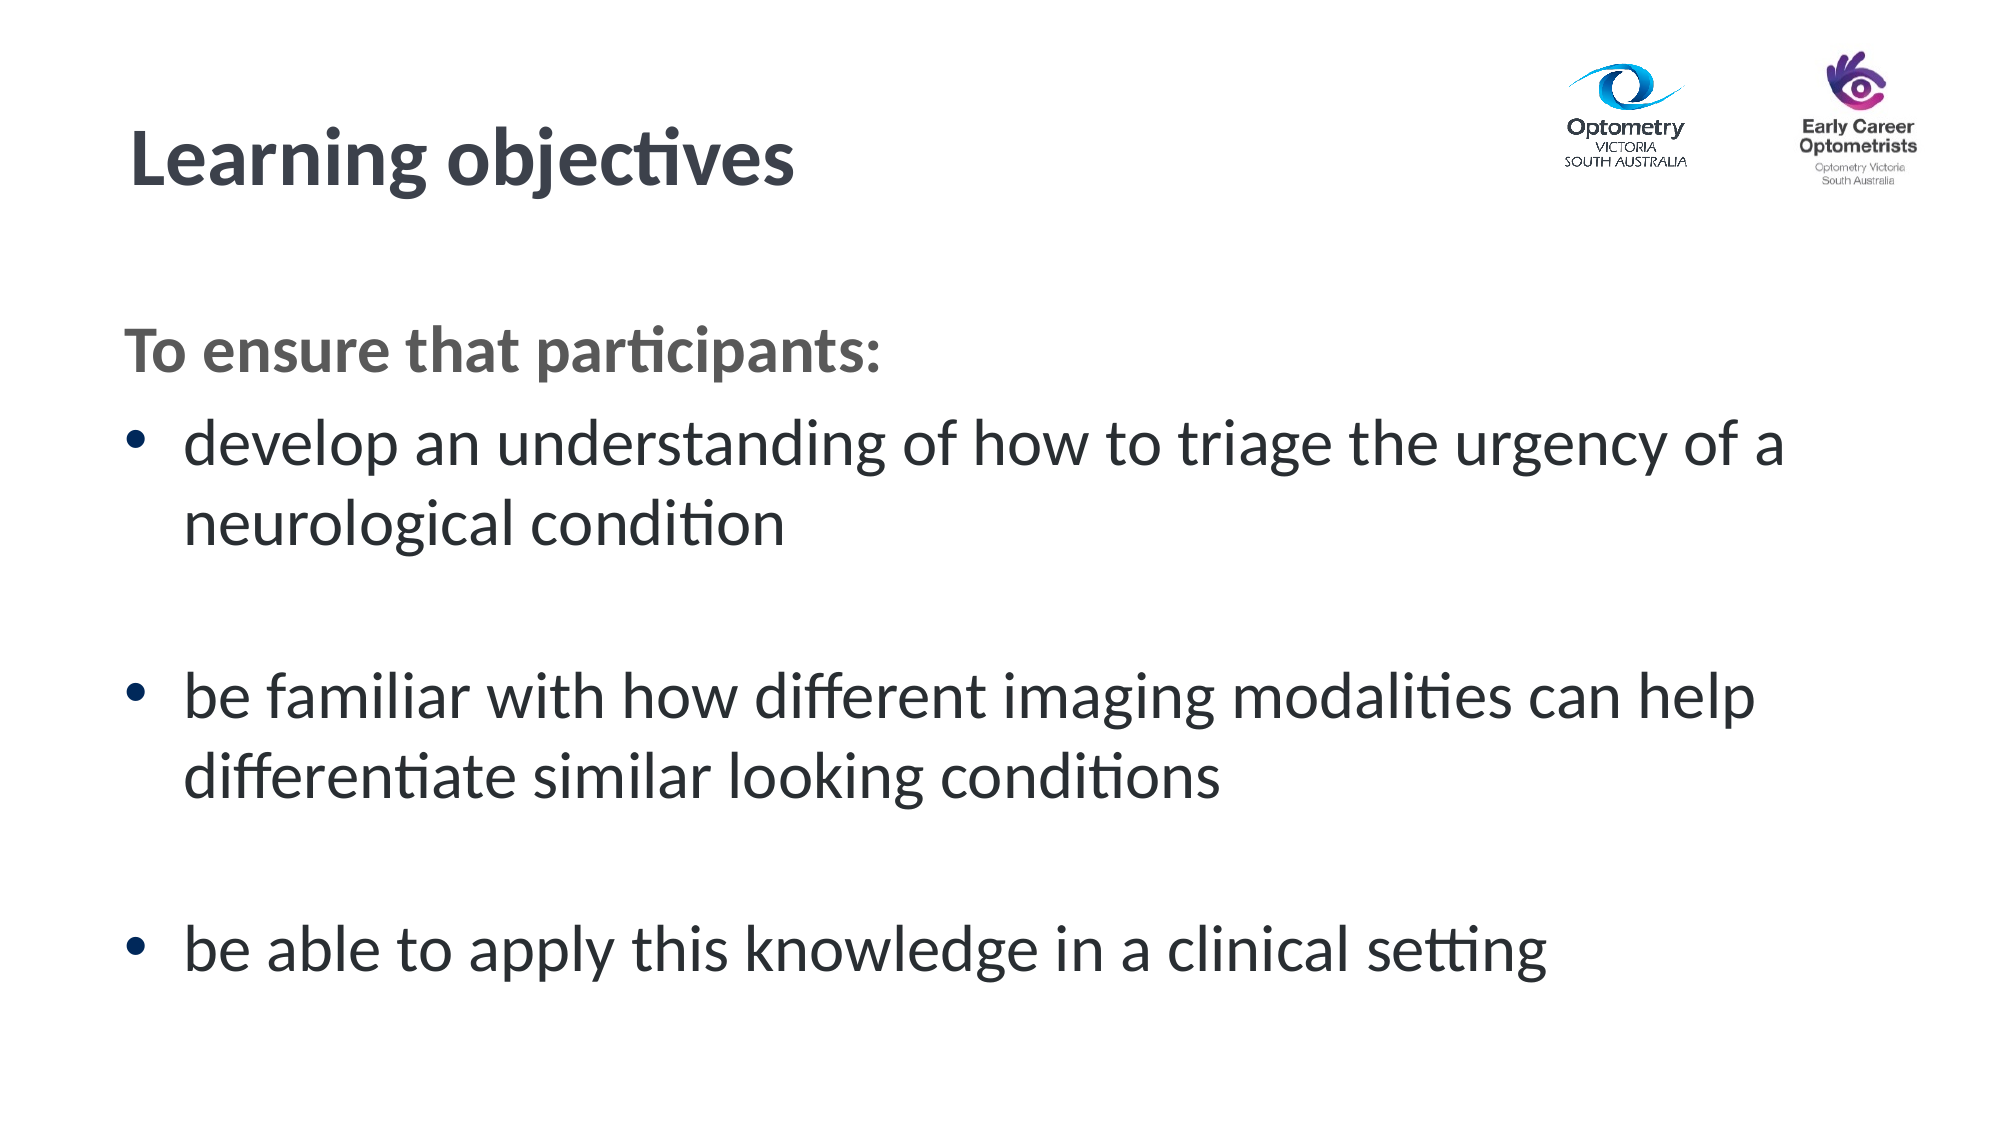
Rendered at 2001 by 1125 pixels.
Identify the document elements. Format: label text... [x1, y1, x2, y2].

picture [1769, 42, 1952, 185]
title Learning objectives [115, 70, 1707, 234]
list To ensure that participants: develop an understanding of how to triage the urgency of a neurological condition be familiar with how different imaging modalities can help differentiate similar looking conditions be able to apply this knowledge in a clinical setting [109, 297, 1891, 1055]
picture [1535, 47, 1718, 182]
